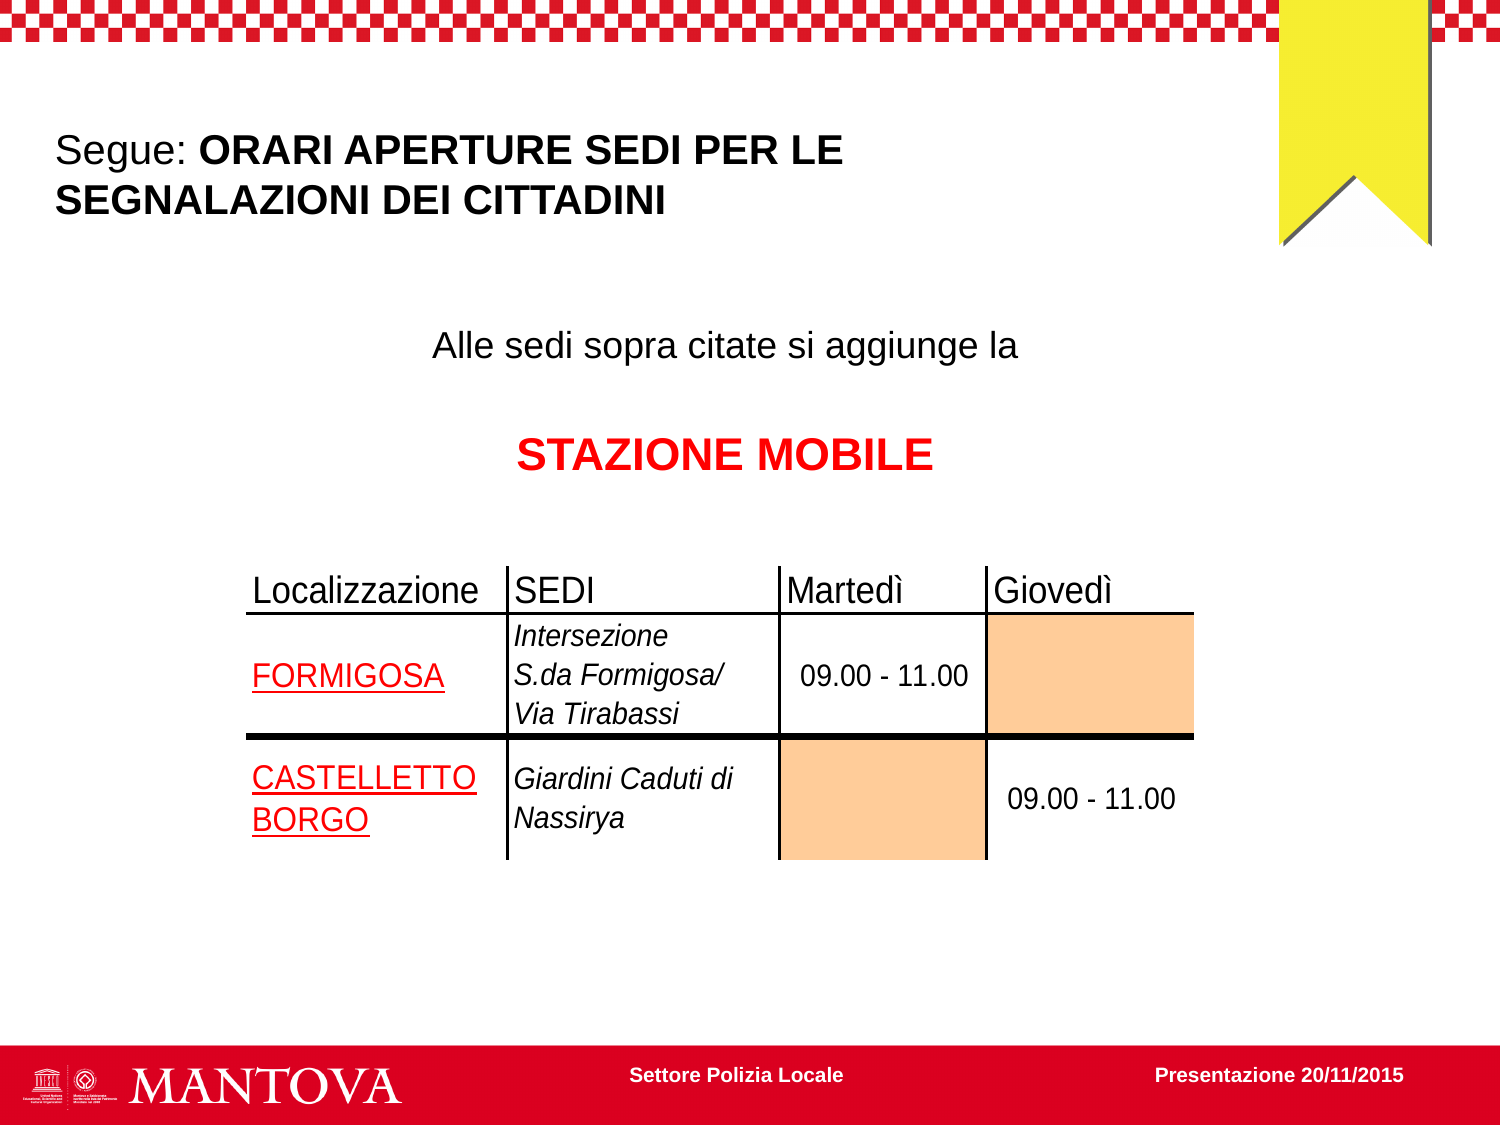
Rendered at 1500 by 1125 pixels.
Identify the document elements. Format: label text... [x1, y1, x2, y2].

picture [0, 0, 1500, 247]
picture [243, 563, 1196, 862]
picture [0, 1045, 1500, 1125]
text_box Alle sedi sopra citate si aggiunge la STAZIONE MOBILE [407, 313, 1044, 487]
text_box Segue: ORARI APERTURE SEDI PER LE SEGNALAZIONI DEI CITTADINI [40, 112, 900, 233]
